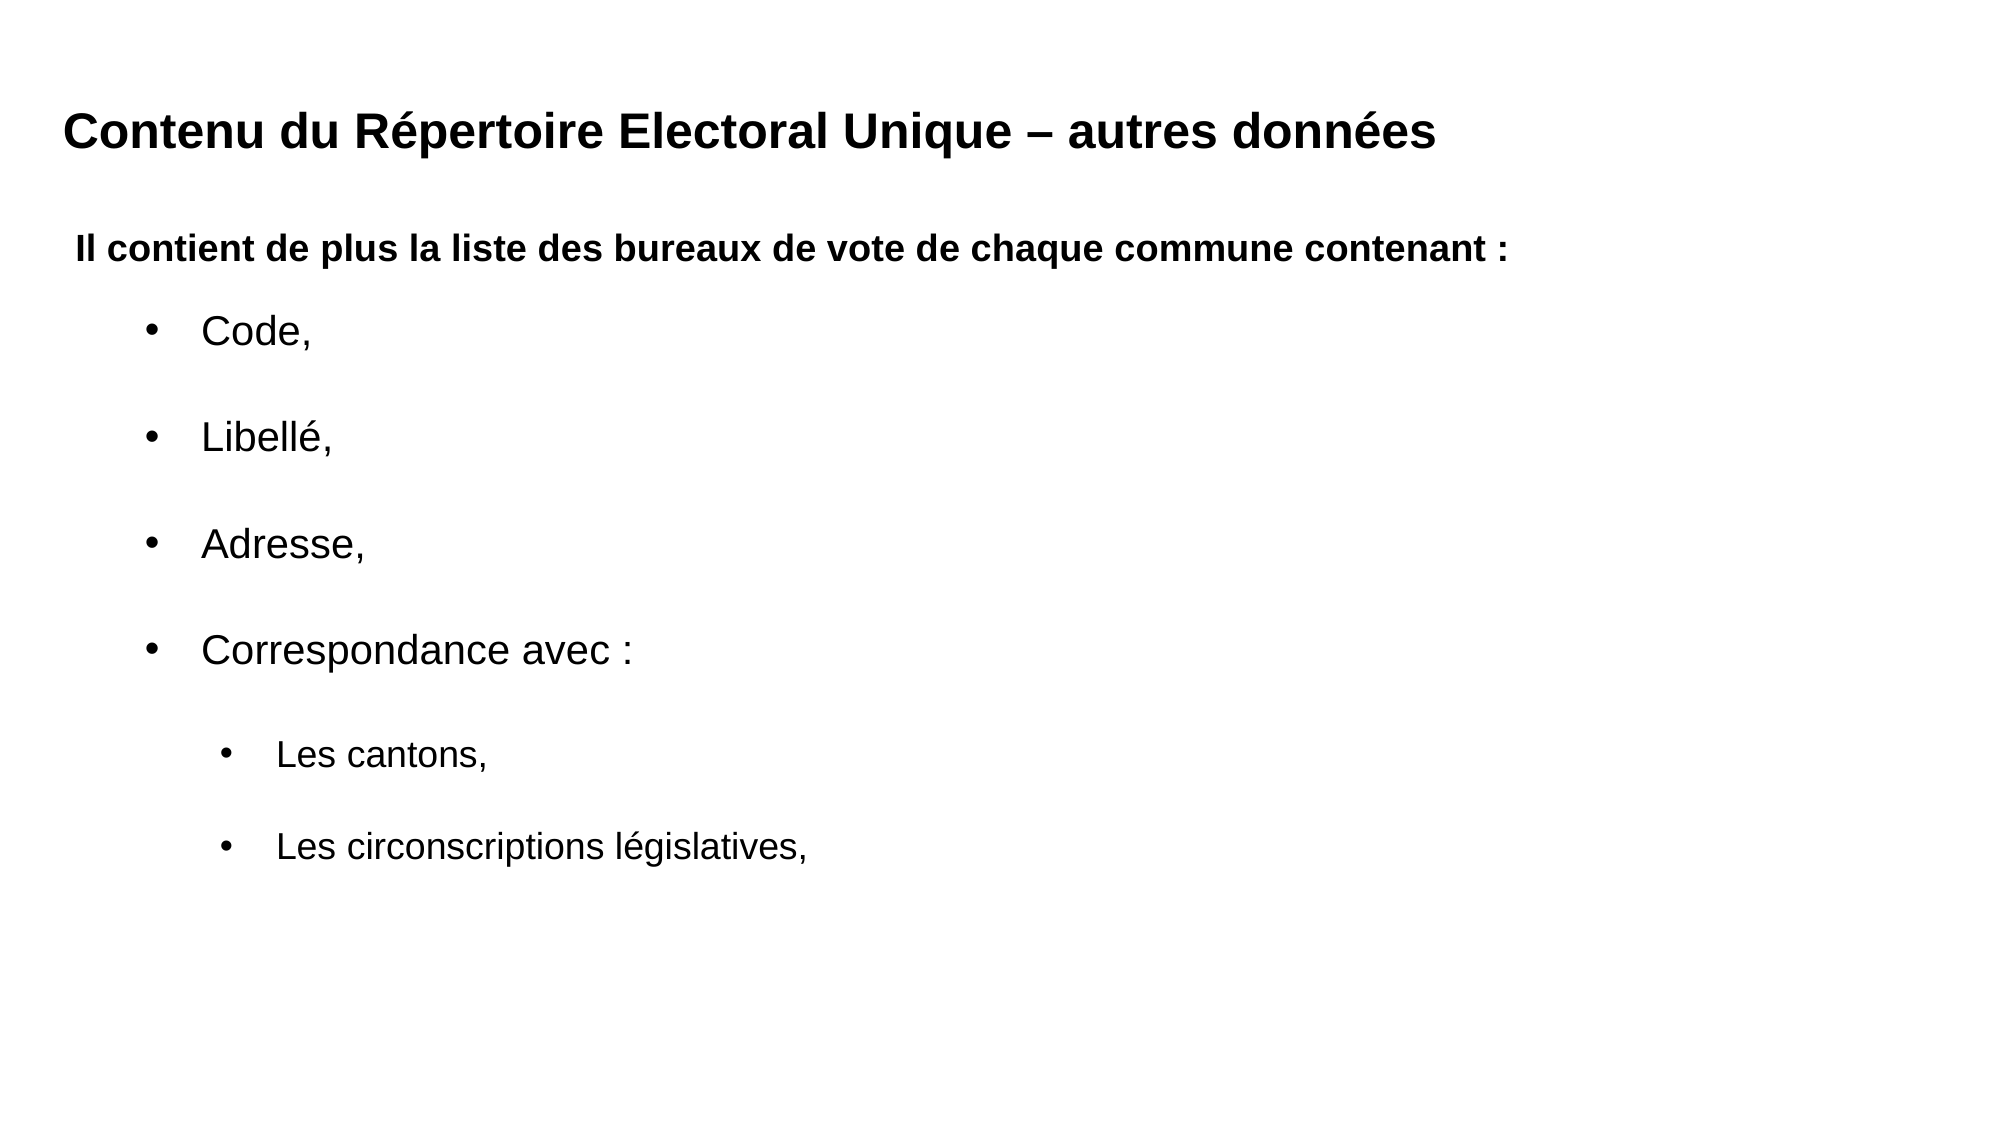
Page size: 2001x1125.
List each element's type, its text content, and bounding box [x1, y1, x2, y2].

title Contenu du Répertoire Electoral Unique – autres données [47, 57, 1914, 167]
text_box Les cantons, [129, 727, 1832, 819]
subtitle Il contient de plus la liste des bureaux de vote de chaque commune contenant : [60, 221, 1763, 278]
text_box Les circonscriptions législatives, [129, 819, 1832, 913]
text_box Libellé, [129, 408, 1832, 501]
text_box Correspondance avec : [129, 620, 1832, 714]
text_box Code, [129, 301, 1832, 395]
text_box Adresse, [129, 514, 1832, 607]
